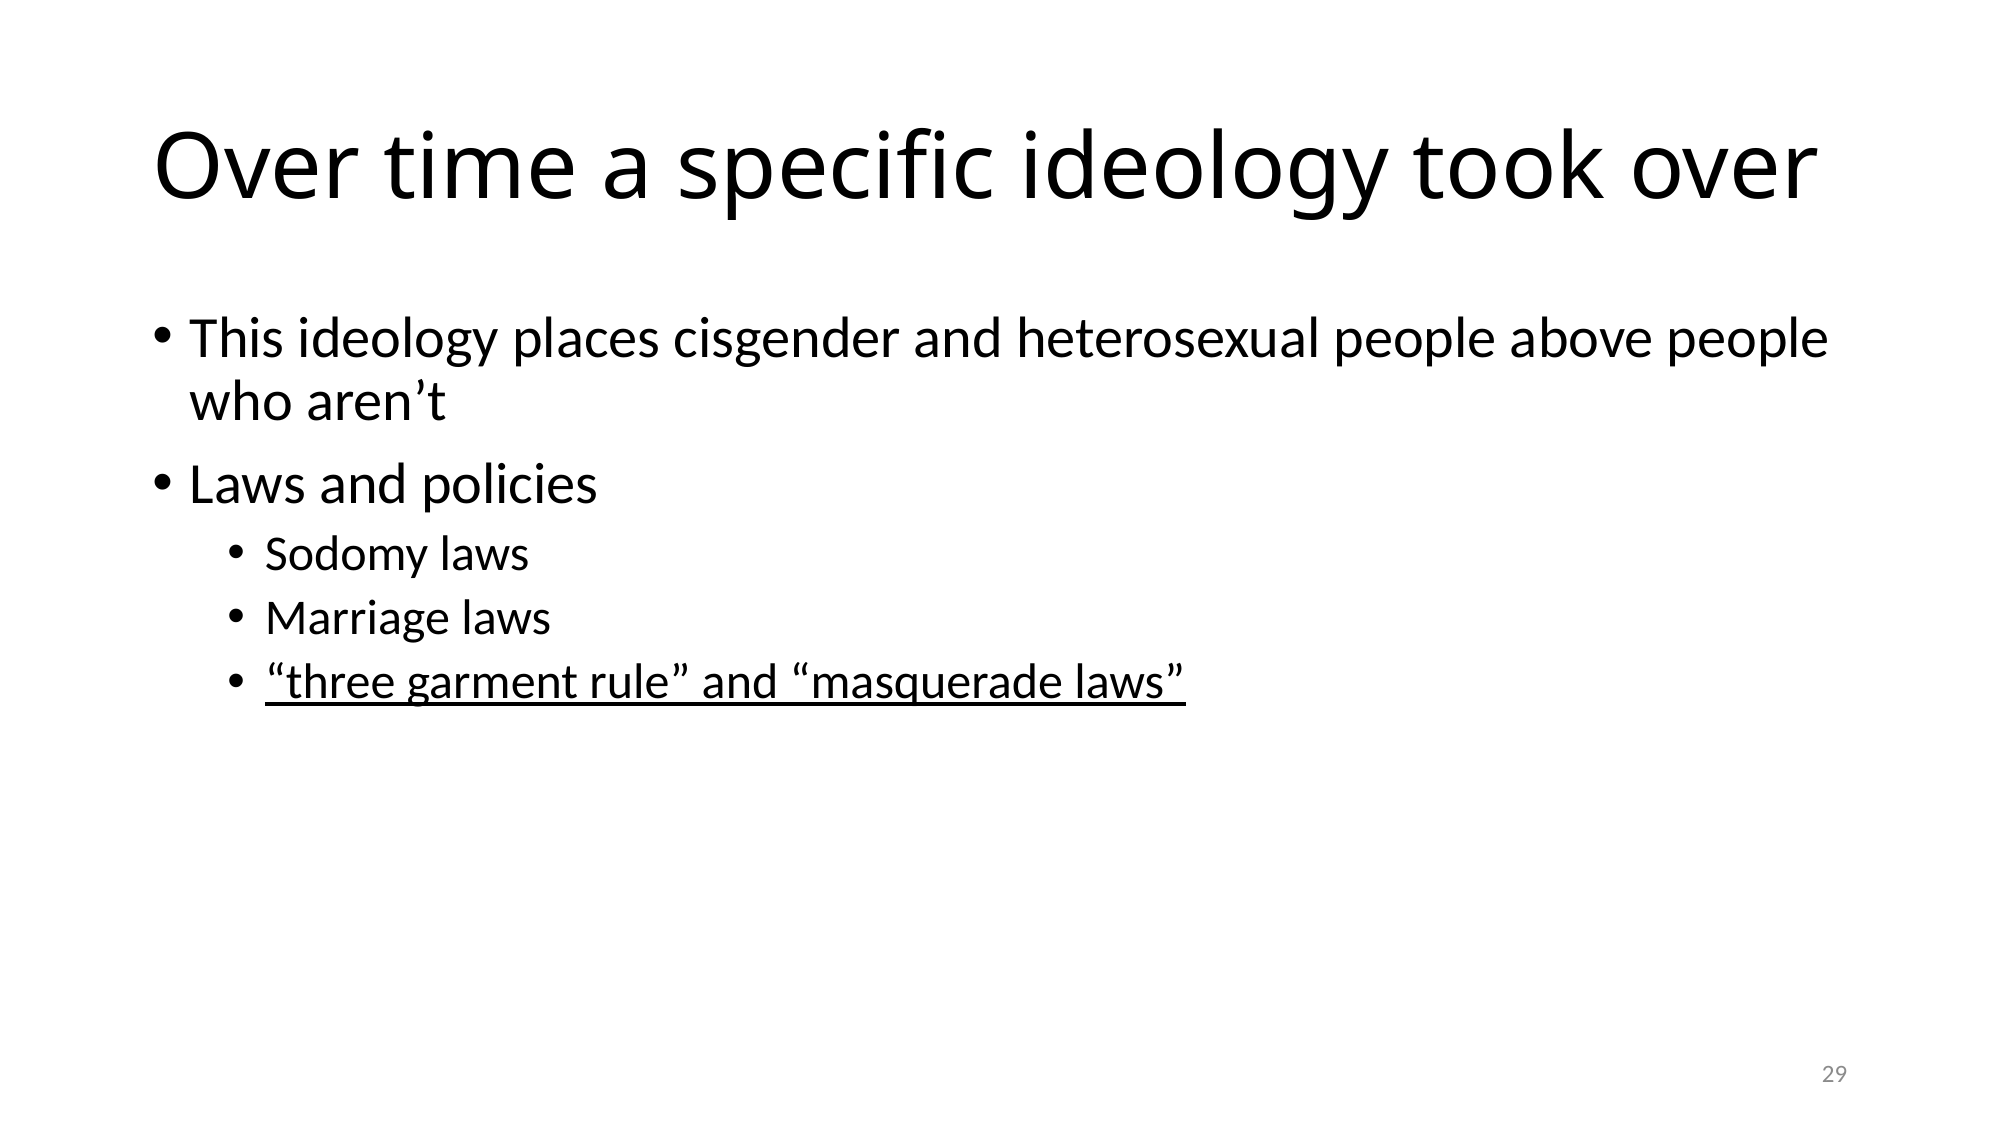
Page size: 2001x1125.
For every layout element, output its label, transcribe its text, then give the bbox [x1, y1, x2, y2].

list This ideology places cisgender and heterosexual people above people who aren’t Laws and policies Sodomy laws Marriage laws “three garment rule” and “masquerade laws” [137, 299, 1863, 1014]
slide_number 29 [1412, 1042, 1863, 1103]
title Over time a specific ideology took over [137, 59, 1863, 278]
